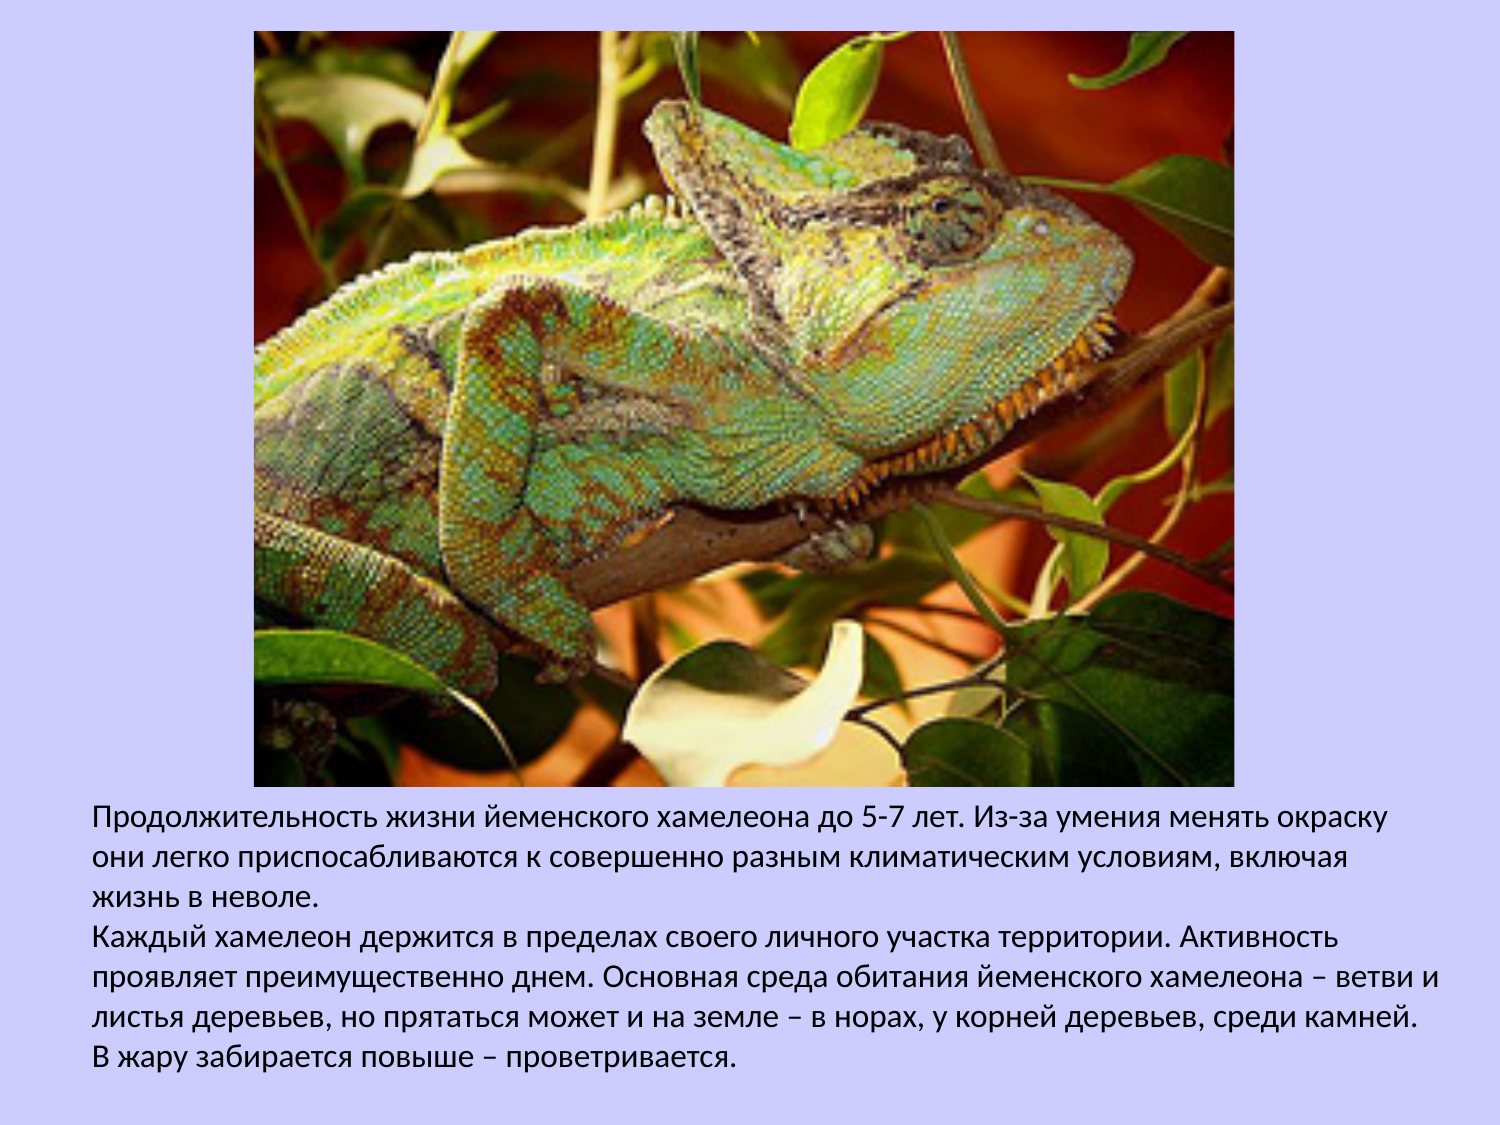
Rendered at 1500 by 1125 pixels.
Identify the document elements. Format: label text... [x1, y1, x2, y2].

list Продолжительность жизни йеменского хамелеона до 5-7 лет. Из-за умения менять окраску они легко приспосабливаются к совершенно разным климатическим условиям, включая жизнь в неволе. Каждый хамелеон держится в пределах своего личного участка территории. Активность проявляет преимущественно днем. Основная среда обитания йеменского хамелеона – ветви и листья деревьев, но прятаться может и на земле – в норах, у корней деревьев, среди камней. В жару забирается повыше – проветривается. [76, 786, 1460, 1095]
picture [253, 31, 1236, 788]
